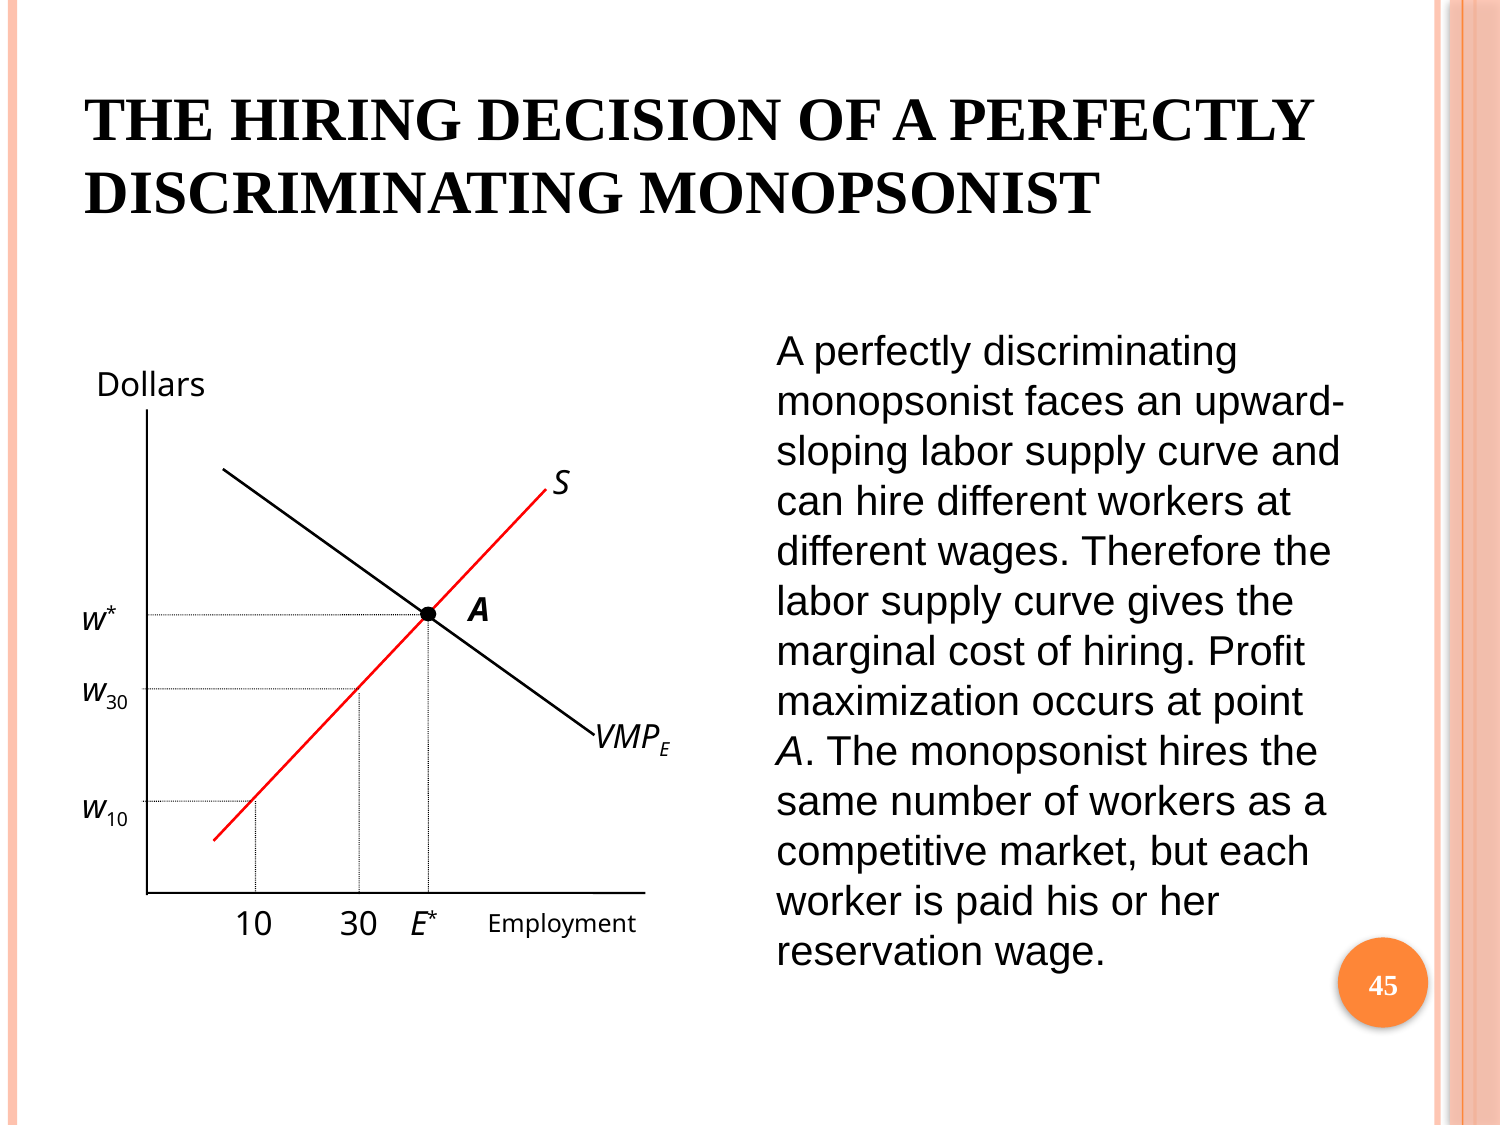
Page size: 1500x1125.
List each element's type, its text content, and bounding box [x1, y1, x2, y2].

title The Hiring Decision of a Perfectly Discriminating Monopsonist [70, 46, 1421, 258]
slide_number 45 [1333, 940, 1434, 1026]
text_box A perfectly discriminating monopsonist faces an upward-sloping labor supply curve and can hire different workers at different wages. Therefore the labor supply curve gives the marginal cost of hiring. Profit maximization occurs at point A. The monopsonist hires the same number of workers as a competitive market, but each worker is paid his or her reservation wage. [761, 316, 1362, 982]
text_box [81, 362, 757, 954]
